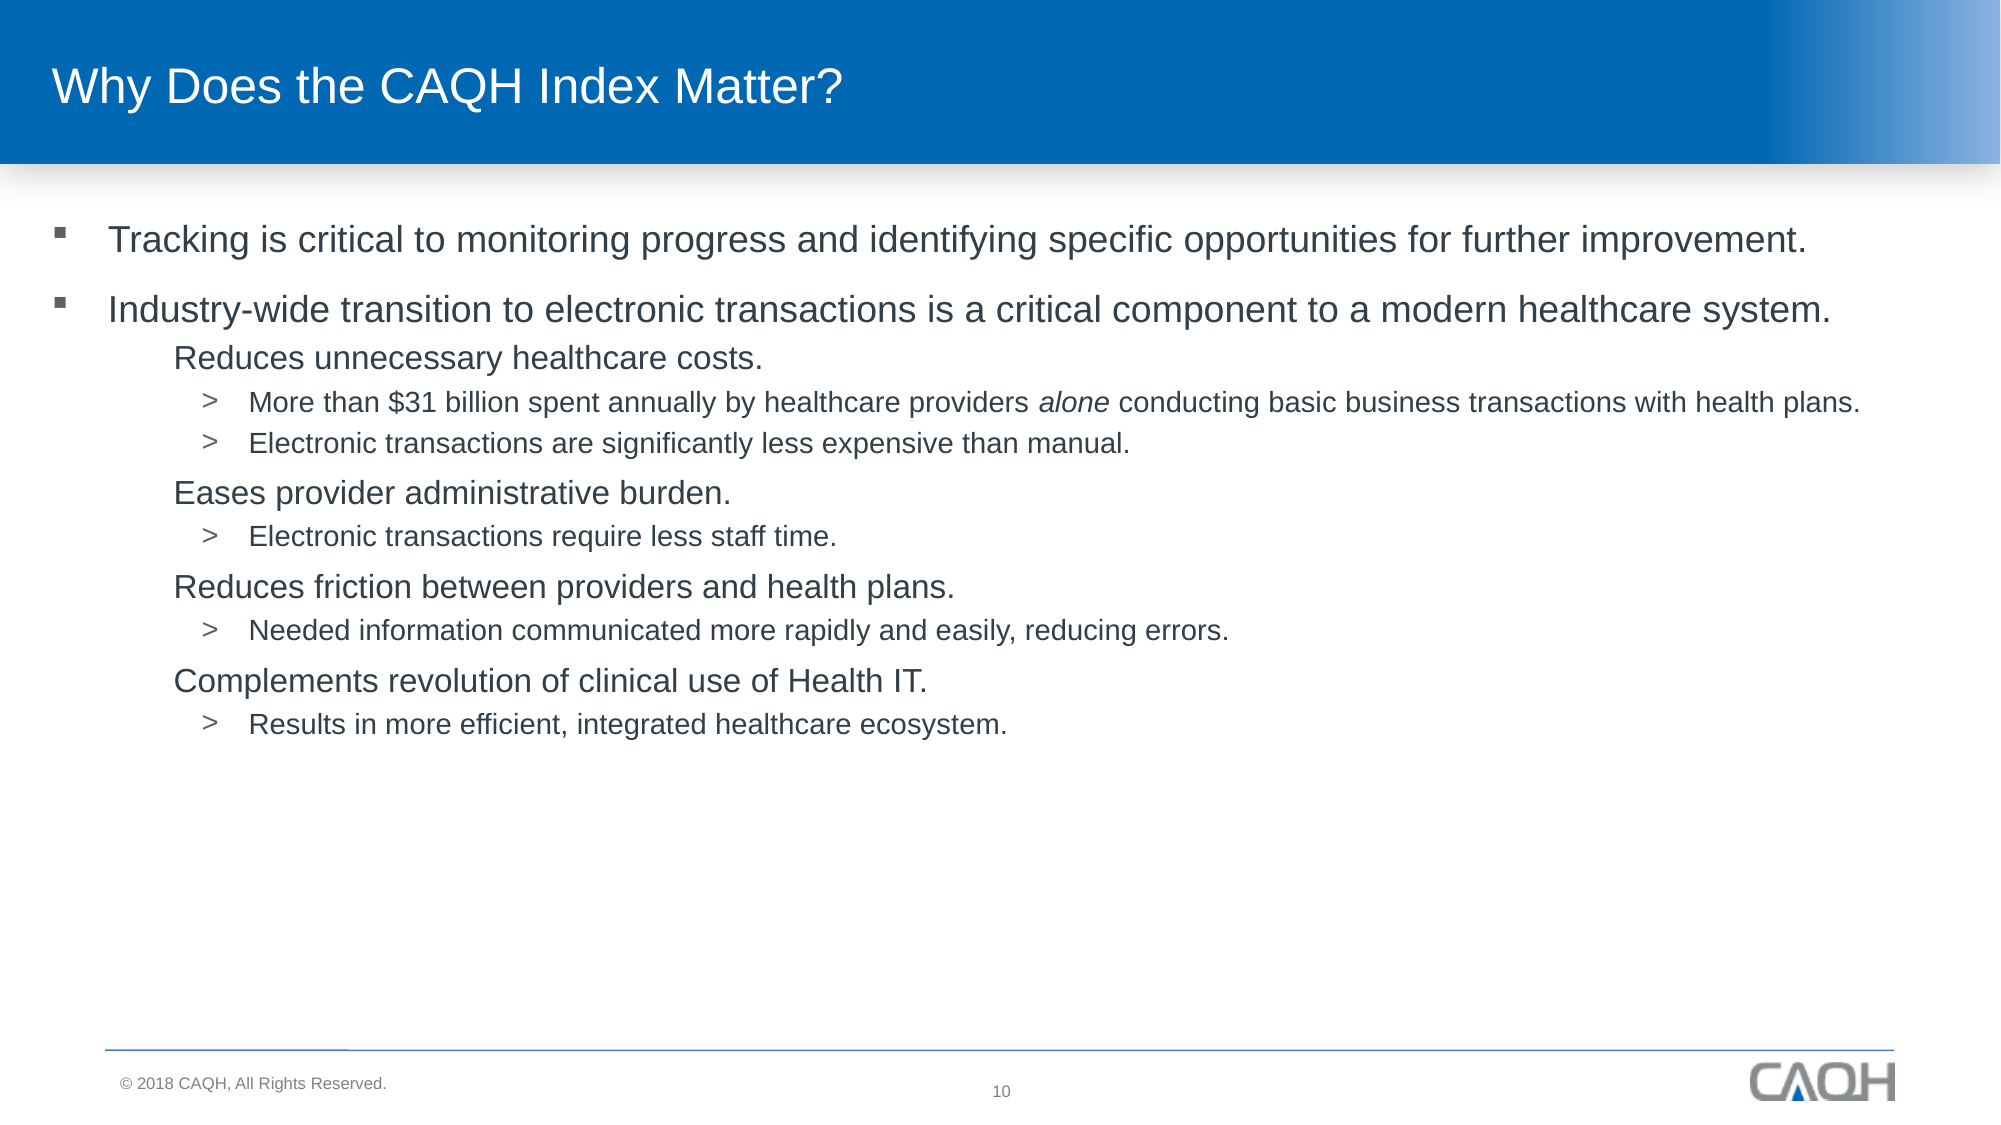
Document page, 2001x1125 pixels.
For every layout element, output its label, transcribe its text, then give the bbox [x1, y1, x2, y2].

title Why Does the CAQH Index Matter? [36, 22, 1967, 144]
picture [1750, 1062, 1895, 1101]
slide_number 10 [776, 1060, 1227, 1121]
list Tracking is critical to monitoring progress and identifying specific opportunities for further improvement. Industry-wide transition to electronic transactions is a critical component to a modern healthcare system. Reduces unnecessary healthcare costs. More than $31 billion spent annually by healthcare providers alone conducting basic business transactions with health plans. Electronic transactions are significantly less expensive than manual. Eases provider administrative burden. Electronic transactions require less staff time. Reduces friction between providers and health plans. Needed information communicated more rapidly and easily, reducing errors. Complements revolution of clinical use of Health IT. Results in more efficient, integrated healthcare ecosystem. [36, 207, 1943, 1000]
